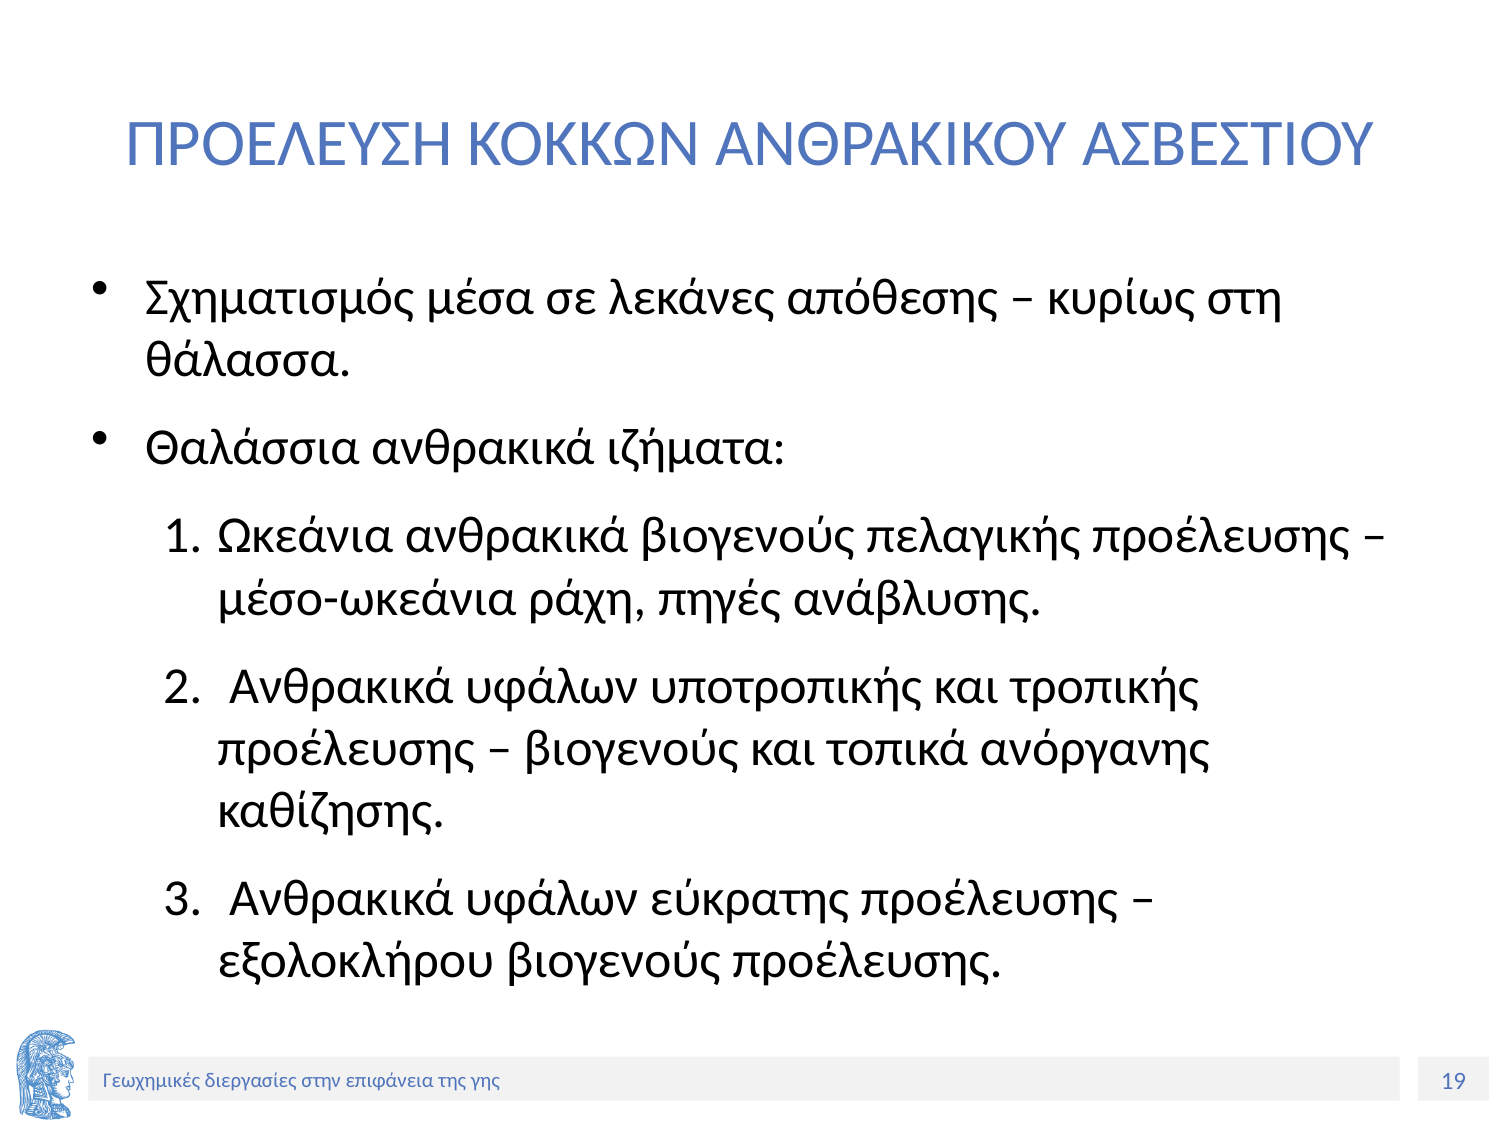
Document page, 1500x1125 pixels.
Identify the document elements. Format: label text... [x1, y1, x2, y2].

title ΠΡΟΕΛΕΥΣΗ ΚΟΚΚΩΝ ΑΝΘΡΑΚΙΚΟΥ ΑΣΒΕΣΤΙΟΥ [75, 45, 1425, 233]
list Σχηματισμός μέσα σε λεκάνες απόθεσης – κυρίως στη θάλασσα. Θαλάσσια ανθρακικά ιζήματα: Ωκεάνια ανθρακικά βιογενούς πελαγικής προέλευσης – μέσο-ωκεάνια ράχη, πηγές ανάβλυσης. Ανθρακικά υφάλων υποτροπικής και τροπικής προέλευσης – βιογενούς και τοπικά ανόργανης καθίζησης. Ανθρακικά υφάλων εύκρατης προέλευσης – εξολοκλήρου βιογενούς προέλευσης. [76, 255, 1427, 998]
picture [9, 1026, 81, 1120]
